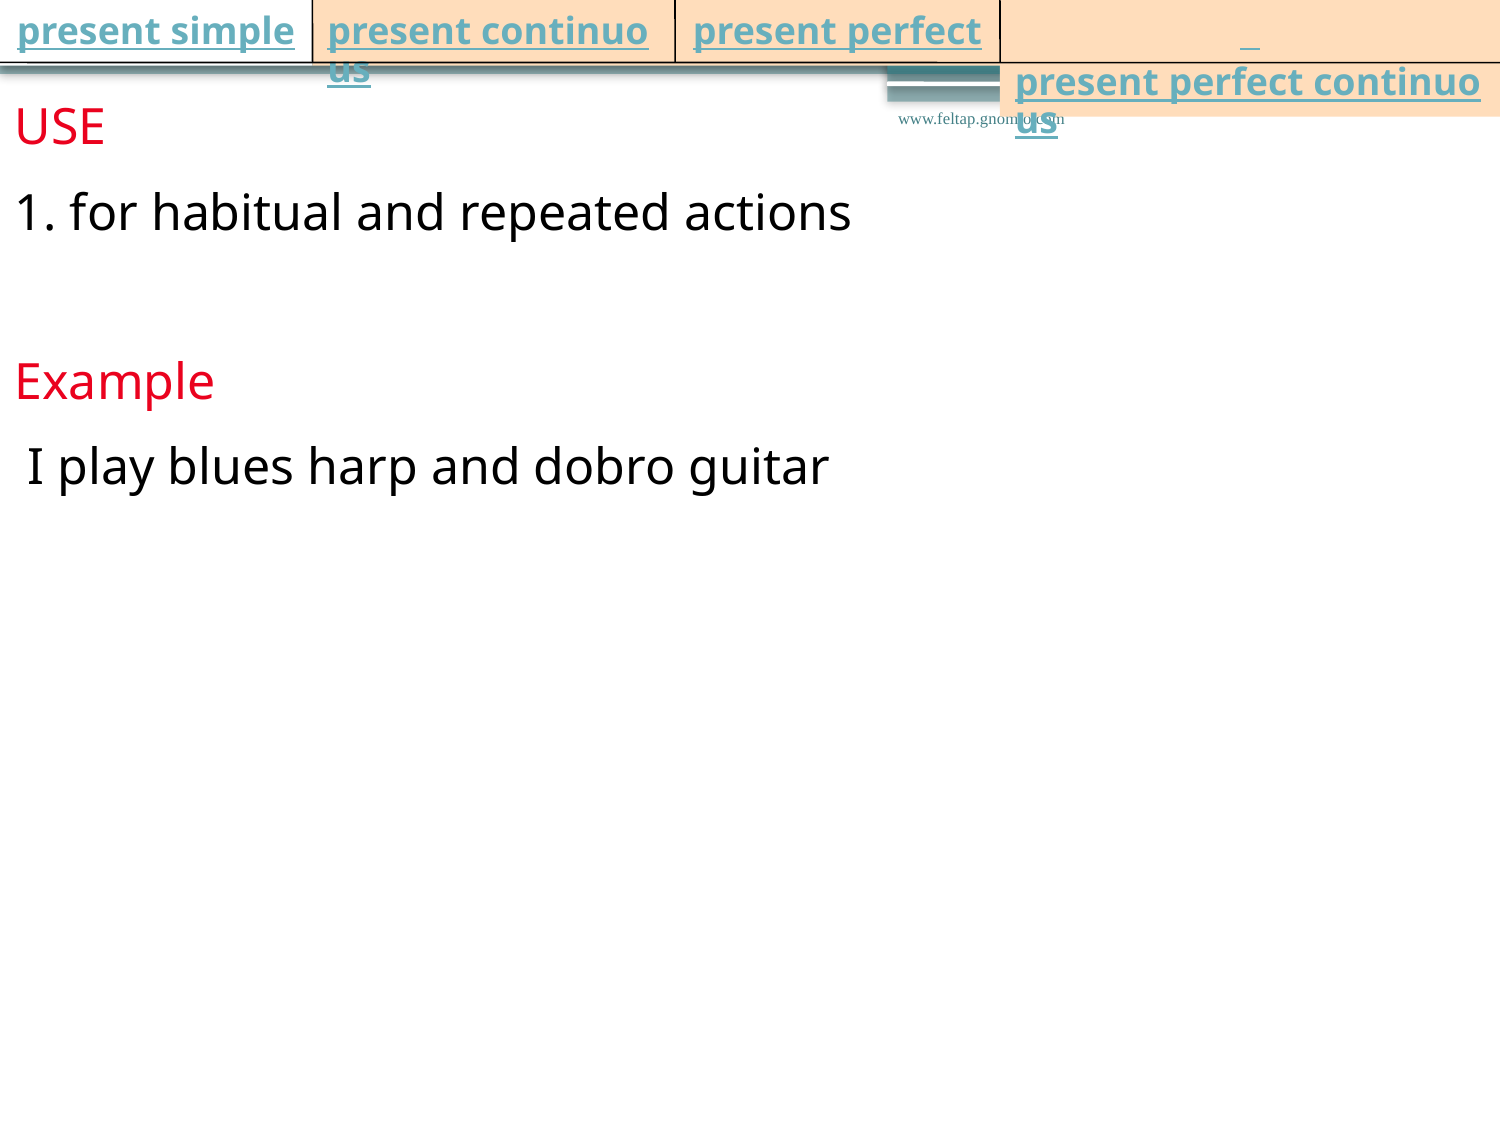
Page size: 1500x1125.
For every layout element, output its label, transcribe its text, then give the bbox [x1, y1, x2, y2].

text_box present perfect [676, 0, 999, 62]
text_box USE 1. for habitual and repeated actions Example I play blues harp and dobro guitar [0, 87, 1500, 588]
text_box present perfect continuous [999, 63, 1500, 87]
text_box present continuous [313, 0, 675, 62]
text_box present simple [0, 0, 312, 62]
text_box present perfect continuous [999, 0, 1500, 62]
footer www.feltap.gnomio.com [862, 100, 1080, 176]
